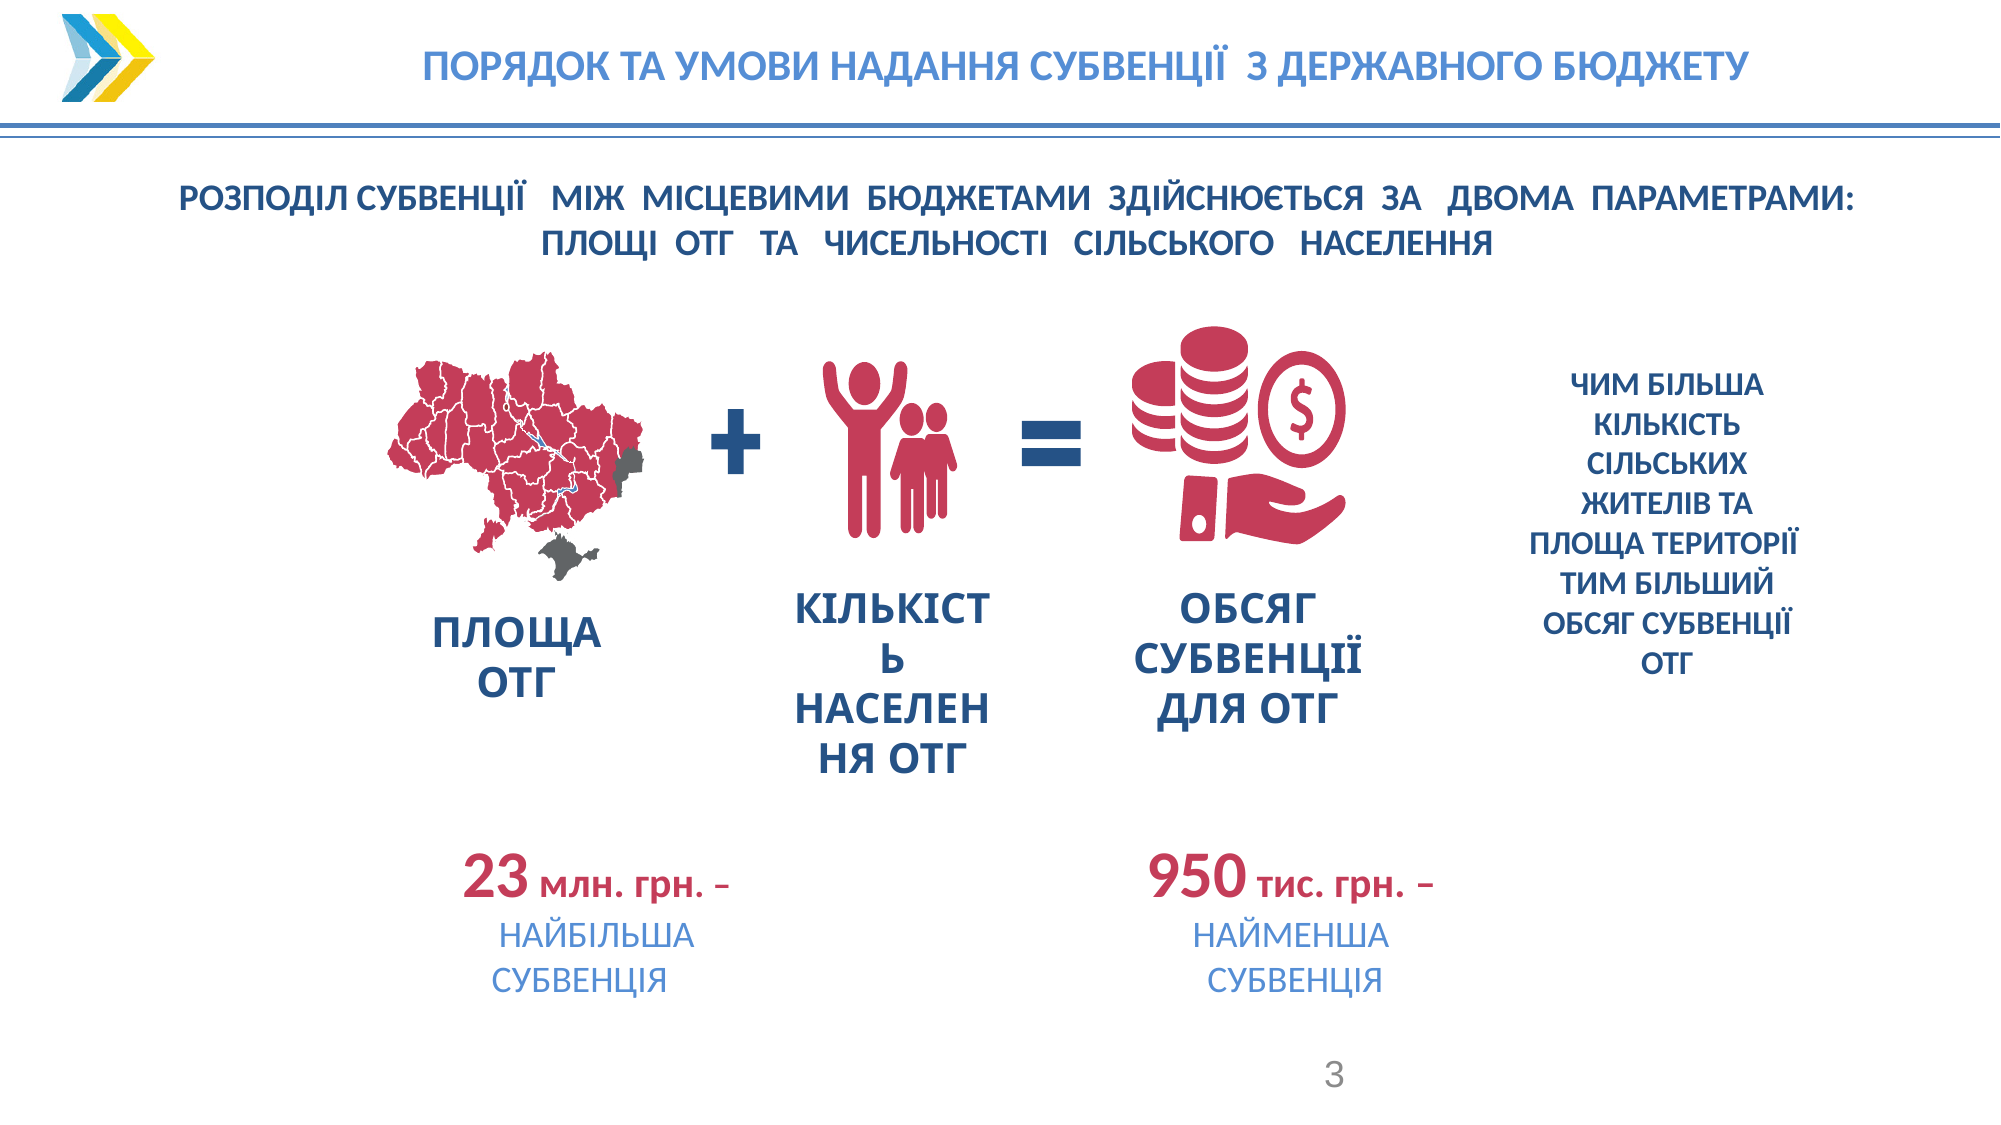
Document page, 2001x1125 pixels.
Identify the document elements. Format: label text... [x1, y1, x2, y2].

text_box ПОРЯДОК ТА УМОВИ НАДАННЯ СУБВЕНЦІЇ З ДЕРЖАВНОГО БЮДЖЕТУ [407, 35, 1863, 90]
slide_number 3 [1309, 1042, 1647, 1103]
text_box 950 тис. грн. – НАЙМЕНША СУБВЕНЦІЯ [1051, 823, 1532, 1008]
text_box [711, 409, 761, 475]
text_box [1021, 420, 1081, 440]
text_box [1179, 350, 1347, 545]
text_box ОБСЯГ СУБВЕНЦІЇ ДЛЯ ОТГ [1117, 574, 1378, 740]
text_box РОЗПОДІЛ СУБВЕНЦІЇ МІЖ МІСЦЕВИМИ БЮДЖЕТАМИ ЗДІЙСНЮЄТЬСЯ ЗА ДВОМА ПАРАМЕТРАМИ: ПЛОЩІ ОТГ ТА ЧИСЕЛЬНОСТІ СІЛЬСЬКОГО НАСЕЛЕННЯ [137, 165, 1898, 271]
text_box ПЛОЩА ОТГ [387, 598, 646, 713]
picture [54, 1, 172, 113]
text_box [1021, 448, 1081, 467]
text_box 23 млн. грн. – НАЙБІЛЬША СУБВЕНЦІЯ [434, 823, 760, 1008]
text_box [822, 361, 958, 539]
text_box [1131, 325, 1249, 465]
text_box ЧИМ БІЛЬША КІЛЬКІСТЬ СІЛЬСЬКИХ ЖИТЕЛІВ ТА ПЛОЩА ТЕРИТОРІЇ ТИМ БІЛЬШИЙ ОБСЯГ СУБВЕНЦІЇ ОТГ [1507, 314, 1827, 689]
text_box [379, 325, 646, 583]
text_box КІЛЬКІСТЬ НАСЕЛЕННЯ ОТГ [766, 574, 1018, 790]
